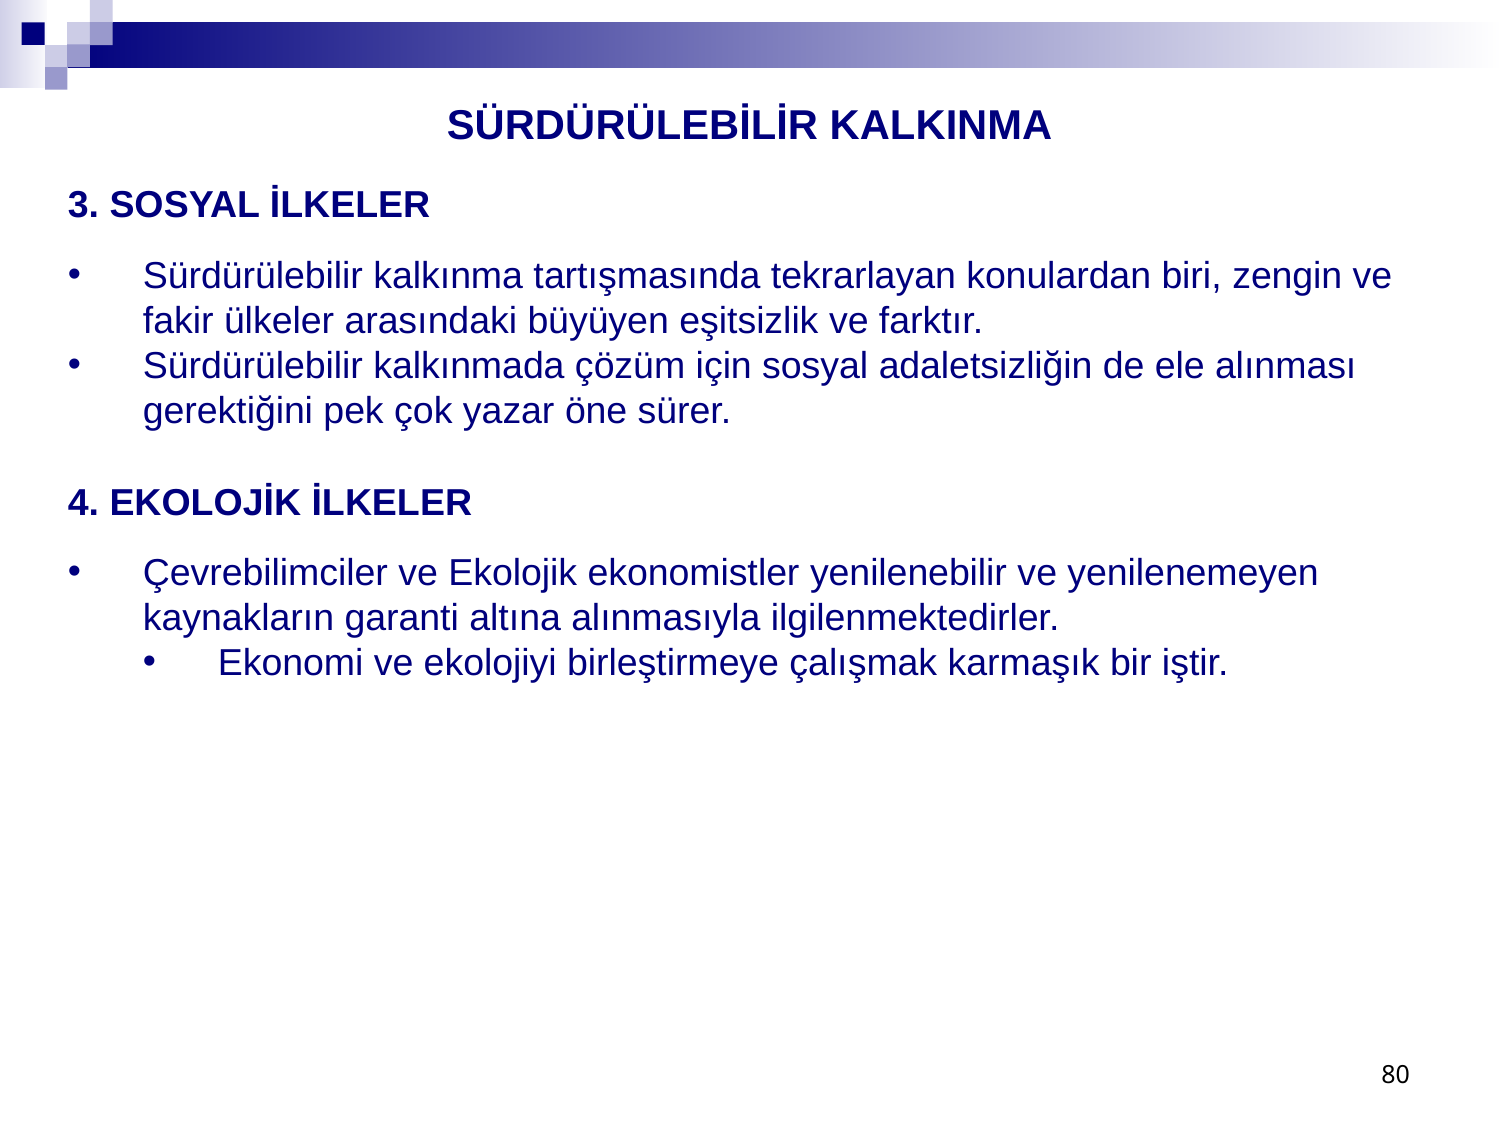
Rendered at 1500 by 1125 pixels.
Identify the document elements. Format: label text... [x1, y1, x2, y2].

slide_number 80 [1074, 1024, 1426, 1101]
text_box Sürdürülebilir kalkınma tartışmasında tekrarlayan konulardan biri, zengin ve fakir ülkeler arasındaki büyüyen eşitsizlik ve farktır. Sürdürülebilir kalkınmada çözüm için sosyal adaletsizliğin de ele alınması gerektiğini pek çok yazar öne sürer. [53, 243, 1447, 439]
text_box Çevrebilimciler ve Ekolojik ekonomistler yenilenebilir ve yenilenemeyen kaynakların garanti altına alınmasıyla ilgilenmektedirler. Ekonomi ve ekolojiyi birleştirmeye çalışmak karmaşık bir iştir. [53, 540, 1447, 691]
text_box SÜRDÜRÜLEBİLİR KALKINMA [0, 90, 1500, 155]
text_box 3. SOSYAL İLKELER [53, 172, 1447, 233]
text_box 4. EKOLOJİK İLKELER [53, 470, 1447, 530]
